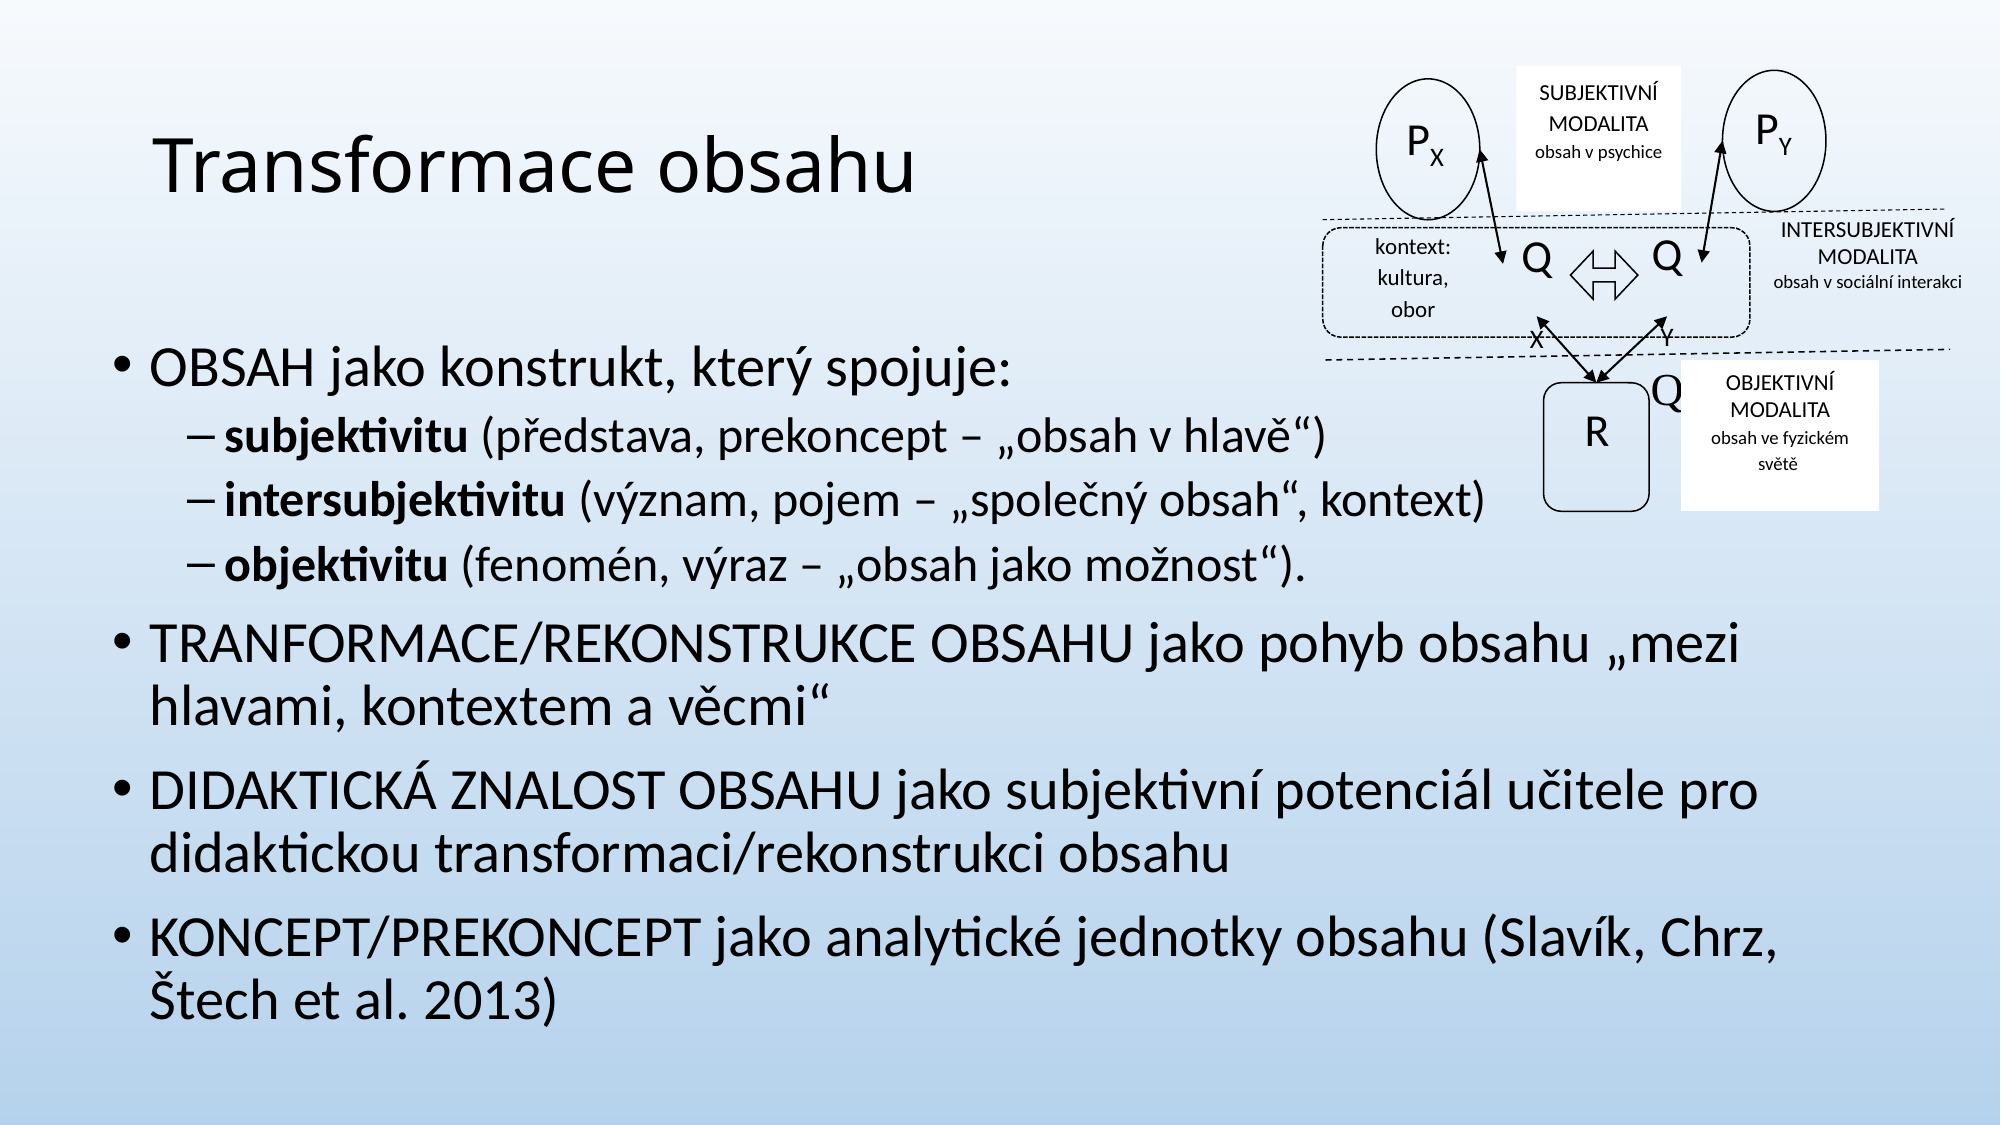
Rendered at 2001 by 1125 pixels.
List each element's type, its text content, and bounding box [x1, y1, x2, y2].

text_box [1238, 65, 2000, 521]
title Transformace obsahu [137, 59, 1863, 278]
list OBSAH jako konstrukt, který spojuje: subjektivitu (představa, prekoncept – „obsah v hlavě“) intersubjektivitu (význam, pojem – „společný obsah“, kontext) objektivitu (fenomén, výraz – „obsah jako možnost“). TRANFORMACE/REKONSTRUKCE OBSAHU jako pohyb obsahu „mezi hlavami, kontextem a věcmi“ DIDAKTICKÁ ZNALOST OBSAHU jako subjektivní potenciál učitele pro didaktickou transformaci/rekonstrukci obsahu KONCEPT/PREKONCEPT jako analytické jednotky obsahu (Slavík, Chrz, Štech et al. 2013) [97, 328, 1863, 1042]
